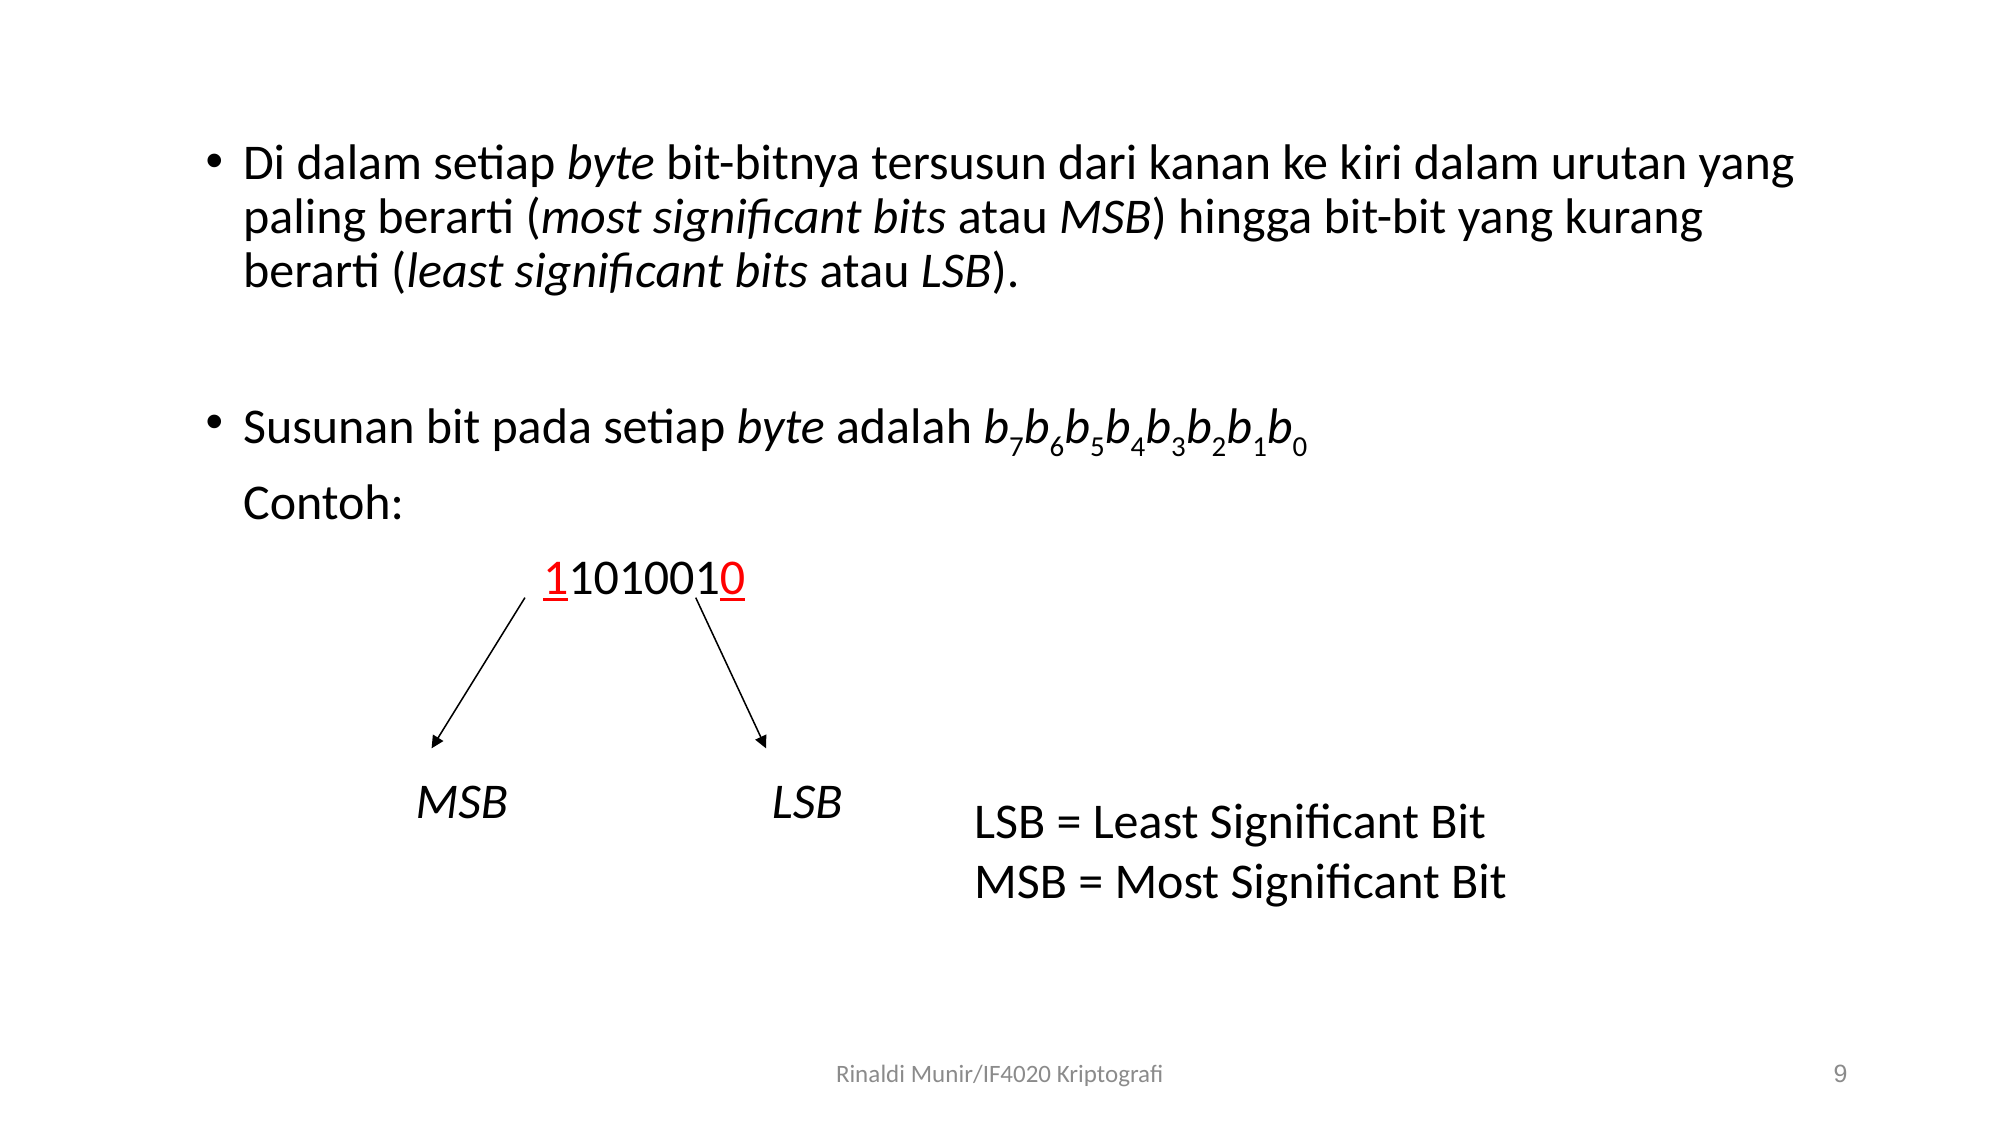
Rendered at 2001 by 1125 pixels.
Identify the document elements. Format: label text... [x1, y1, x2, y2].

text_box [431, 597, 526, 749]
text_box [695, 597, 767, 749]
slide_number 9 [1412, 1042, 1863, 1103]
list Di dalam setiap byte bit-bitnya tersusun dari kanan ke kiri dalam urutan yang paling berarti (most significant bits atau MSB) hingga bit-bit yang kurang berarti (least significant bits atau LSB). Susunan bit pada setiap byte adalah b7b6b5b4b3b2b1b0 Contoh: 11010010 MSB LSB [190, 129, 1840, 936]
text_box LSB = Least Significant Bit MSB = Most Significant Bit [959, 781, 1522, 917]
footer Rinaldi Munir/IF4020 Kriptografi [662, 1042, 1338, 1103]
